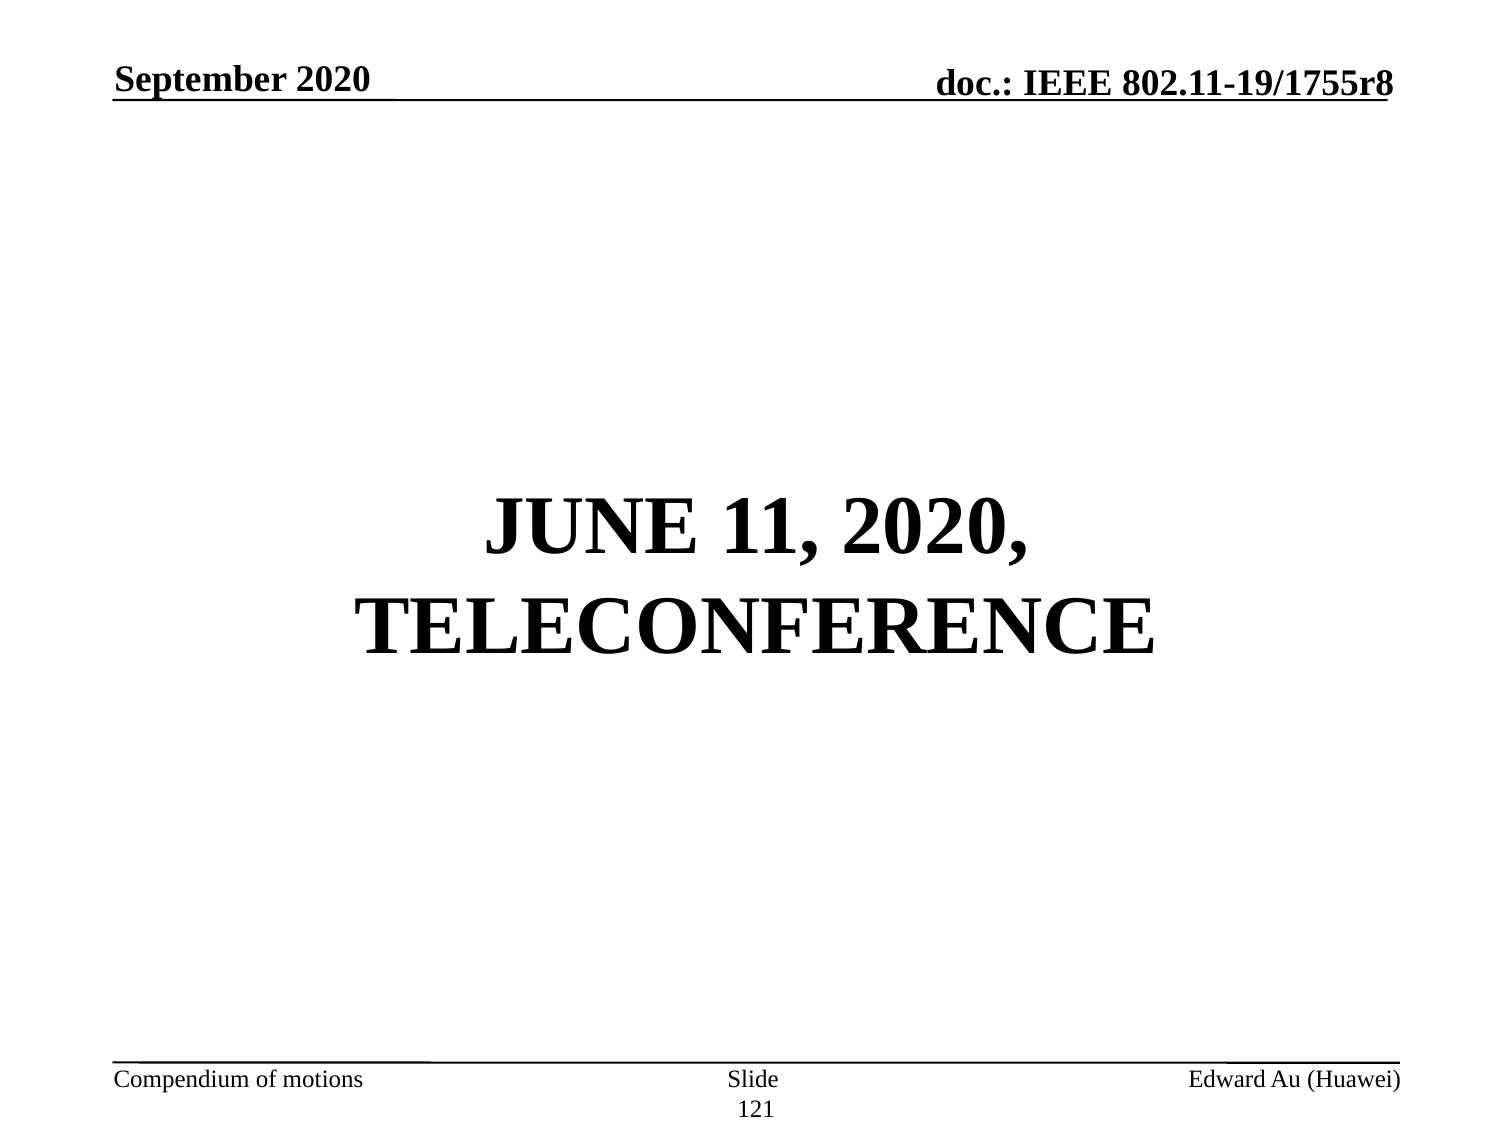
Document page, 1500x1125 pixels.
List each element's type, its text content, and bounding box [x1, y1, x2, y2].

slide_number Slide 121 [712, 1061, 800, 1123]
title JUNE 11, 2020, TELECONFERENCE [118, 462, 1394, 638]
footer Edward Au (Huawei) [878, 1061, 1402, 1093]
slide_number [114, 54, 423, 100]
